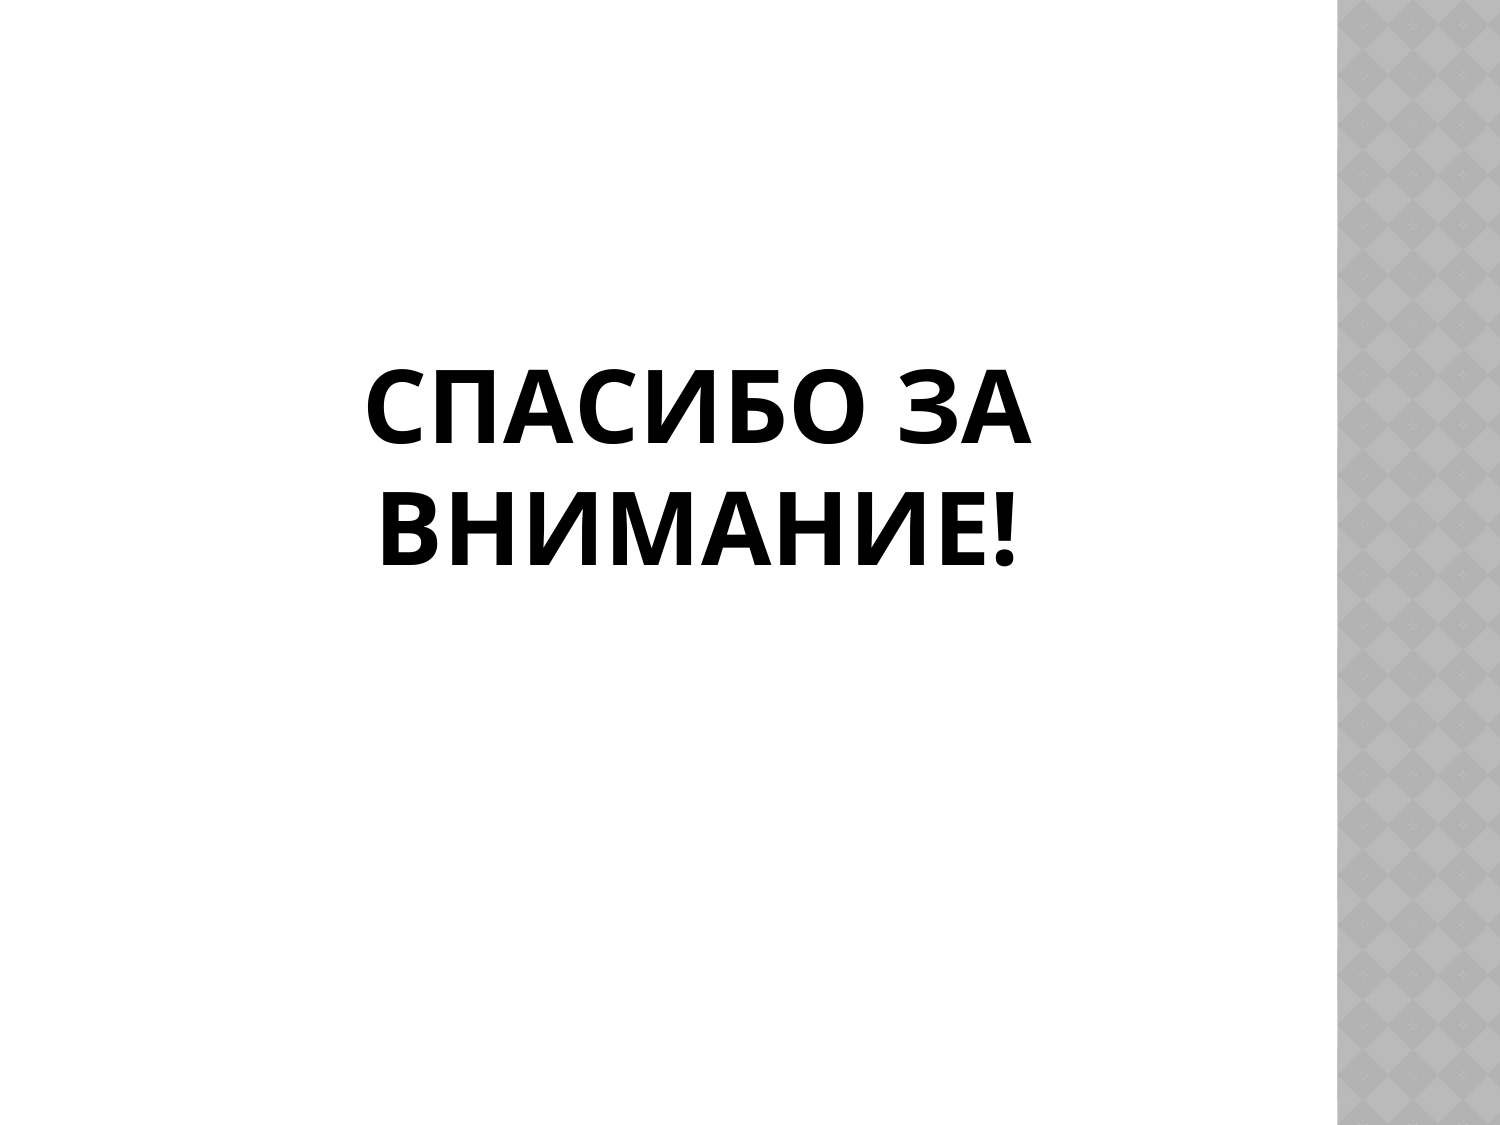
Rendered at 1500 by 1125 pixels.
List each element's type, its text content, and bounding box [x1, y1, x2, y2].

title Спасибо за внимание! [70, 304, 1325, 586]
